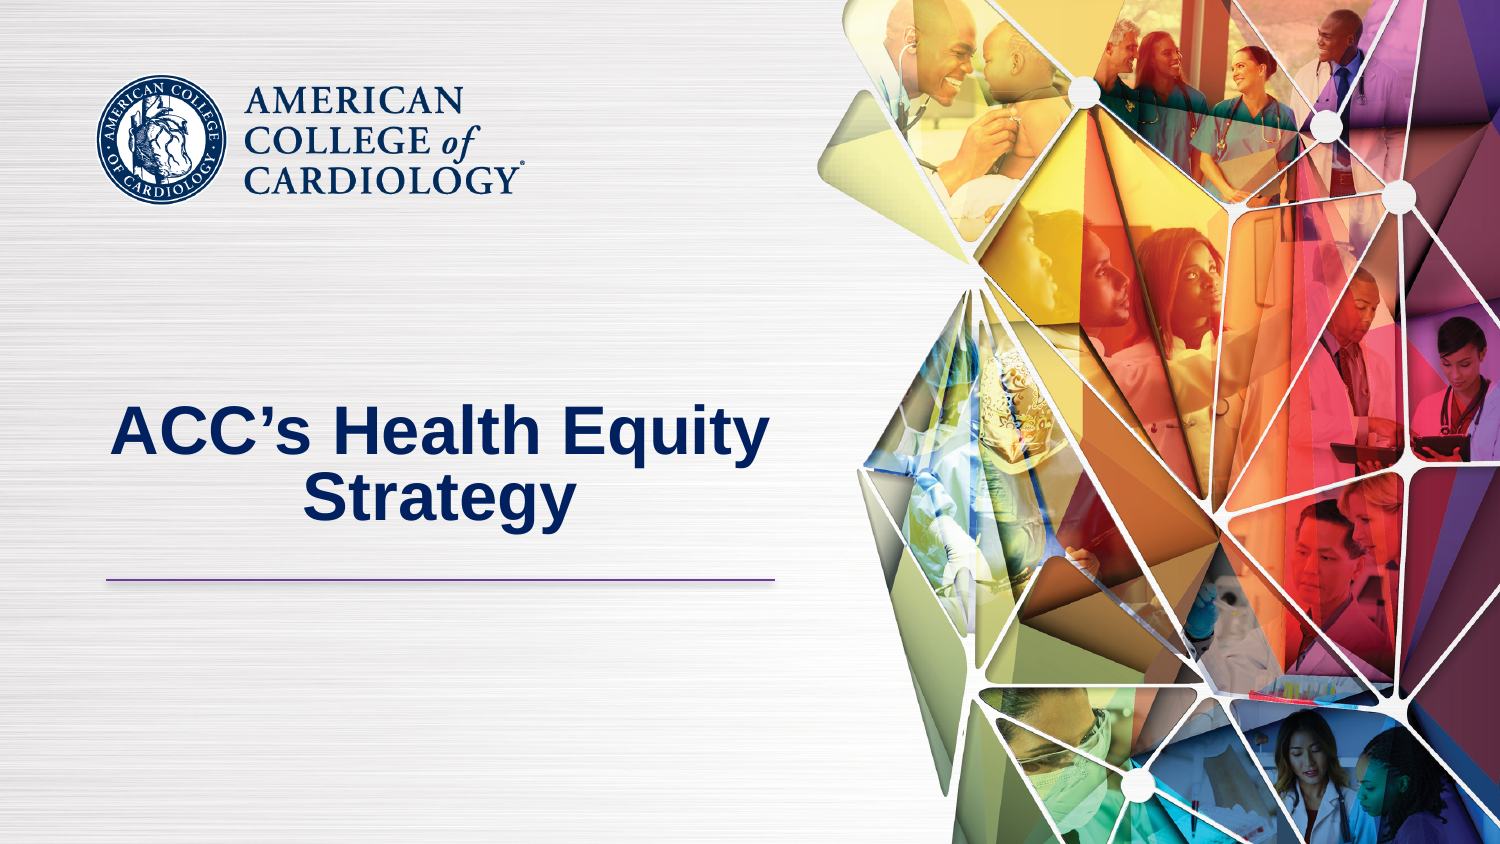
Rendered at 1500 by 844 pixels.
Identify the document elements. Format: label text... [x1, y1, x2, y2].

text_box ACC’s Health Equity Strategy [63, 394, 818, 659]
picture [0, 0, 1500, 844]
